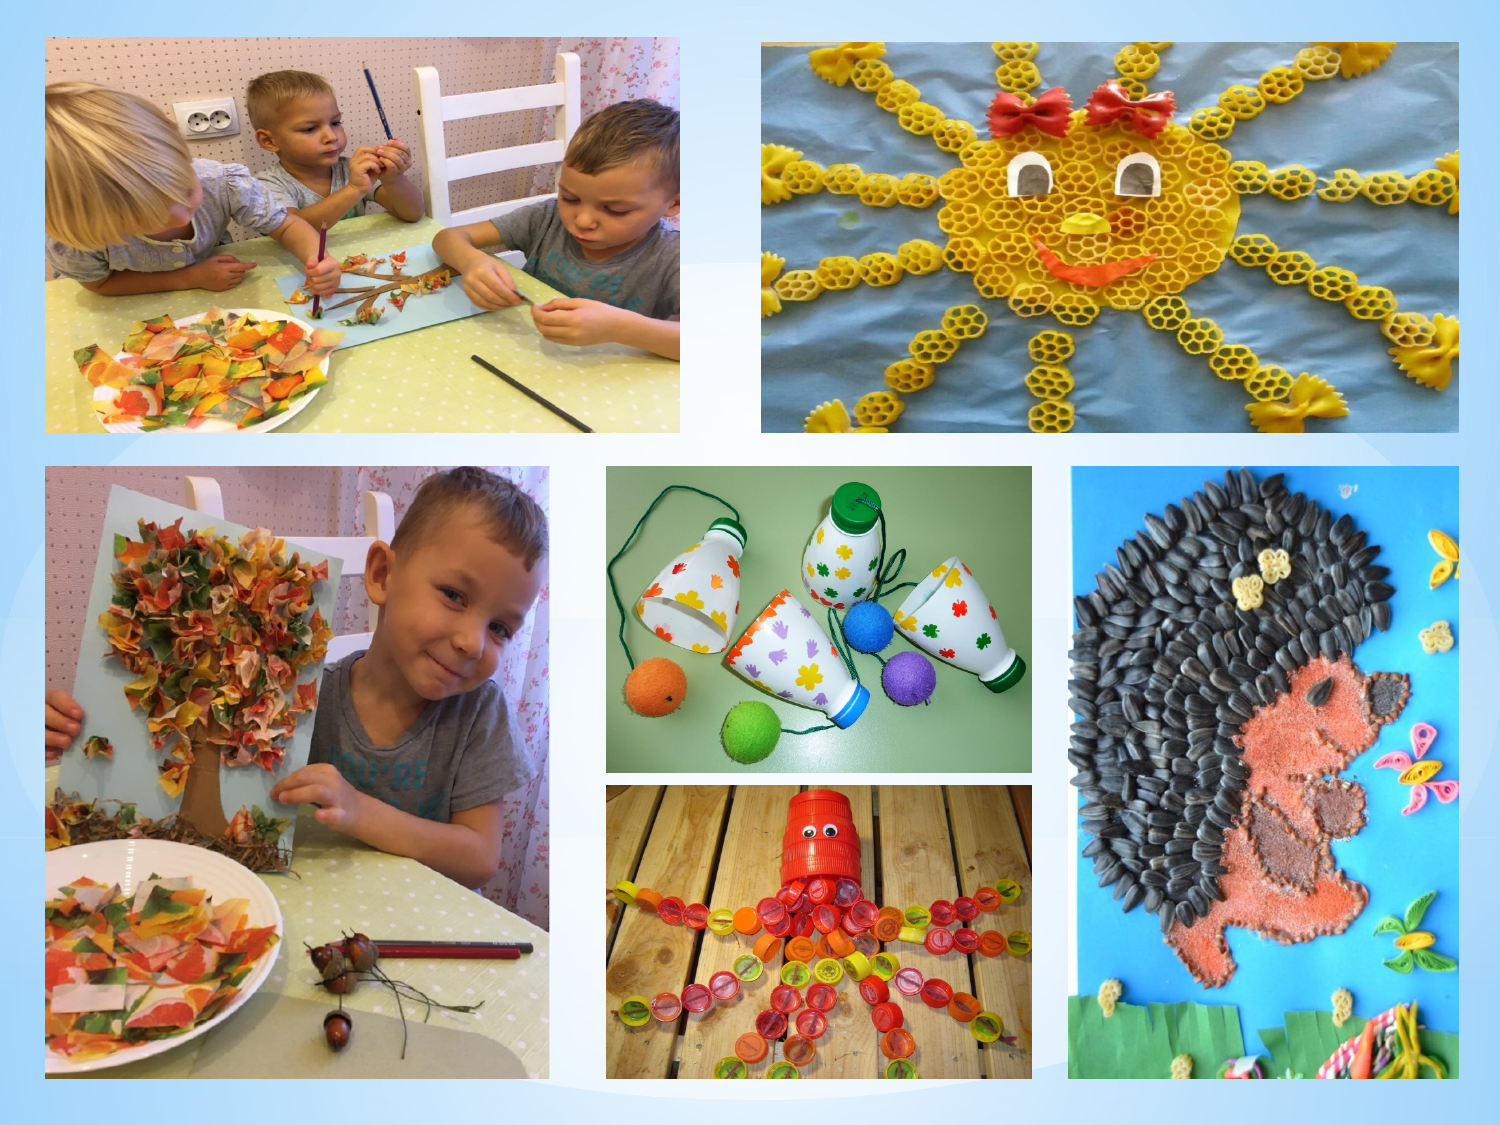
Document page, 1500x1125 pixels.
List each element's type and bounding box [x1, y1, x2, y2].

picture [606, 466, 1033, 773]
picture [761, 42, 1459, 434]
picture [44, 466, 550, 1080]
picture [606, 784, 1033, 1080]
picture [1068, 466, 1459, 1080]
picture [44, 37, 680, 434]
